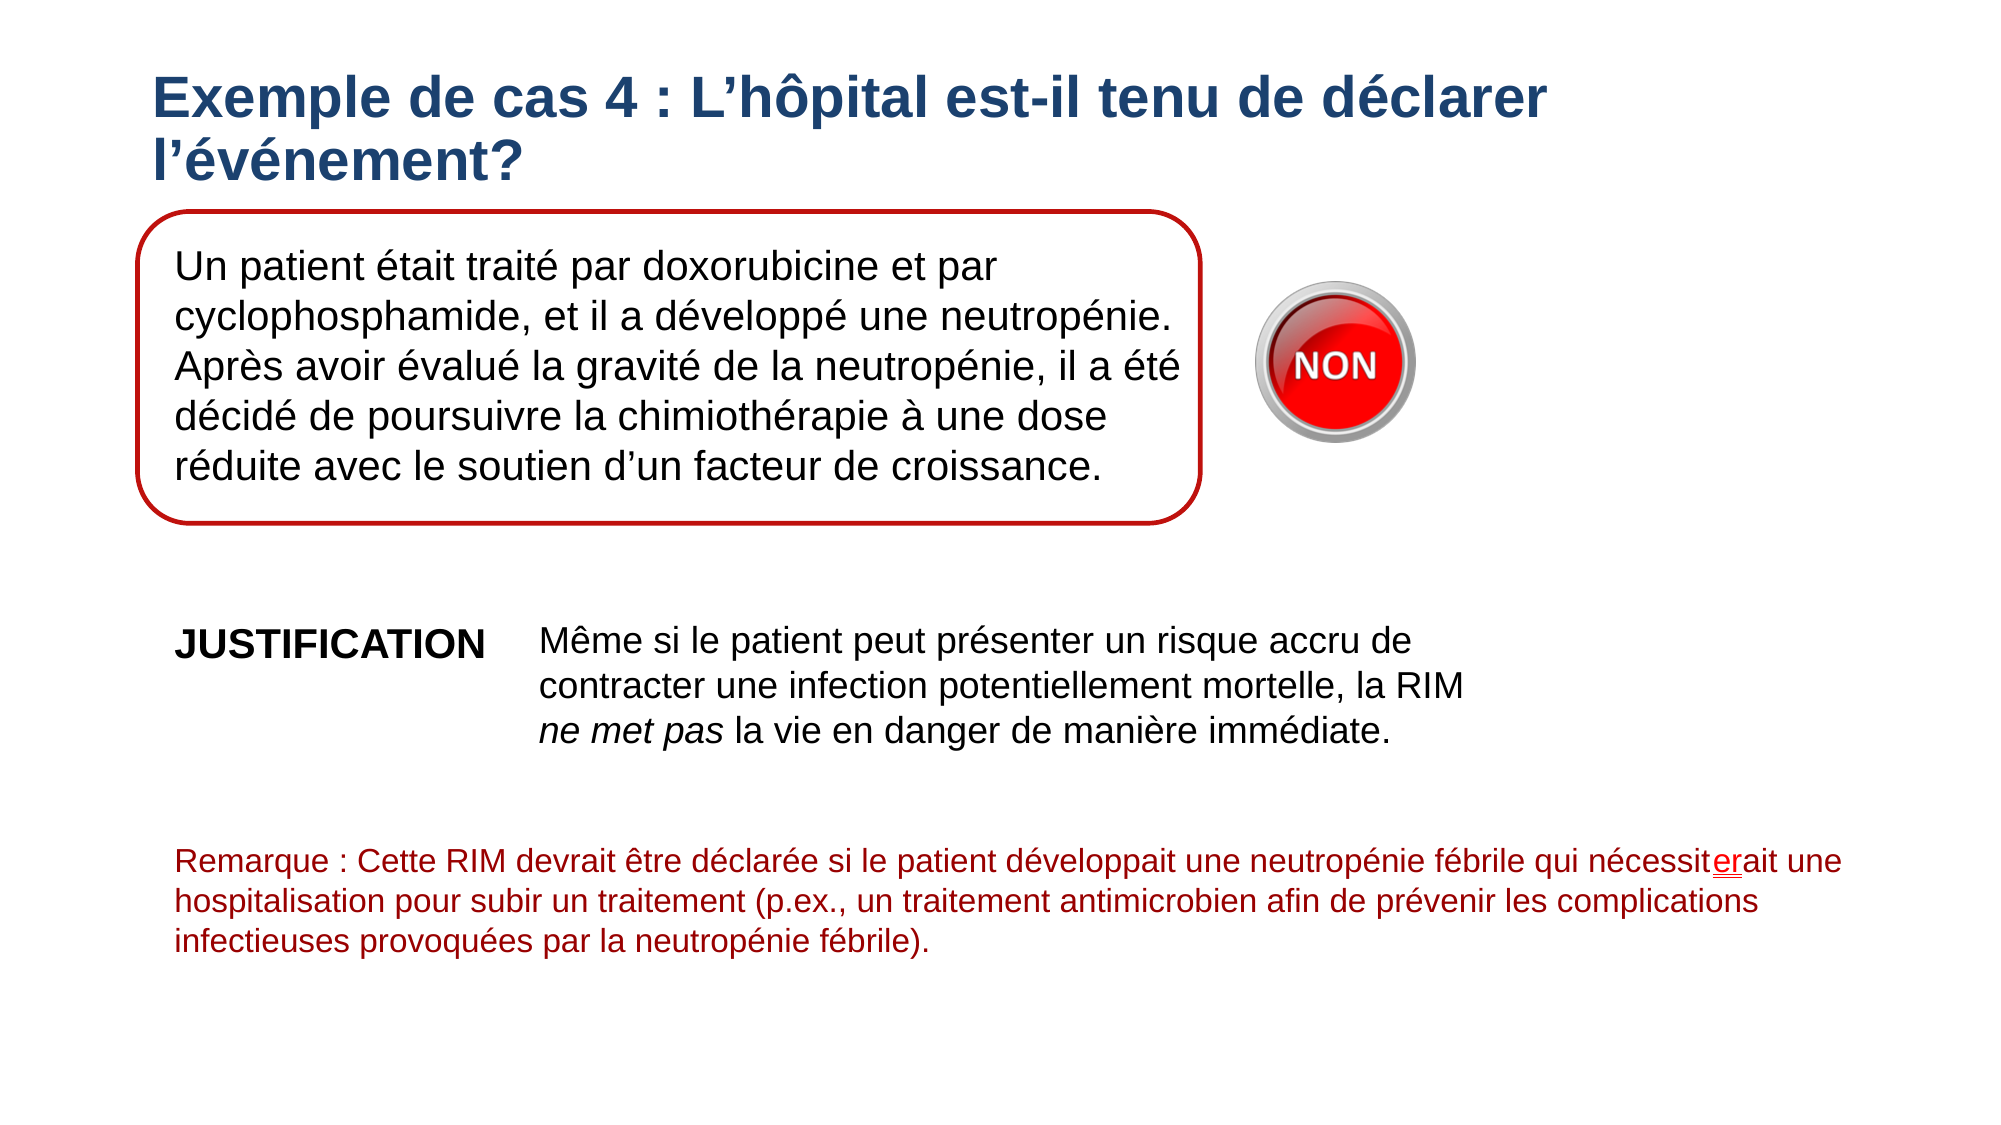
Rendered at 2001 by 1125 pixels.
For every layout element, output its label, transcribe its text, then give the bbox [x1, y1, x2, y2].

text_box JUSTIFICATION [159, 609, 524, 687]
picture [1255, 281, 1416, 443]
text_box Un patient était traité par doxorubicine et par cyclophosphamide, et il a développé une neutropénie. Après avoir évalué la gravité de la neutropénie, il a été décidé de poursuivre la chimiothérapie à une dose réduite avec le soutien d’un facteur de croissance. [159, 231, 1256, 504]
text_box Même si le patient peut présenter un risque accru de contracter une infection potentiellement mortelle, la RIM ne met pas la vie en danger de manière immédiate. [523, 608, 1524, 765]
text_box [136, 210, 1190, 524]
text_box Remarque : Cette RIM devrait être déclarée si le patient développait une neutropénie fébrile qui nécessiterait une hospitalisation pour subir un traitement (p.ex., un traitement antimicrobien afin de prévenir les complications infectieuses provoquées par la neutropénie fébrile). [159, 831, 1868, 959]
title Exemple de cas 4 : L’hôpital est-il tenu de déclarer l’événement? [137, 59, 1916, 278]
